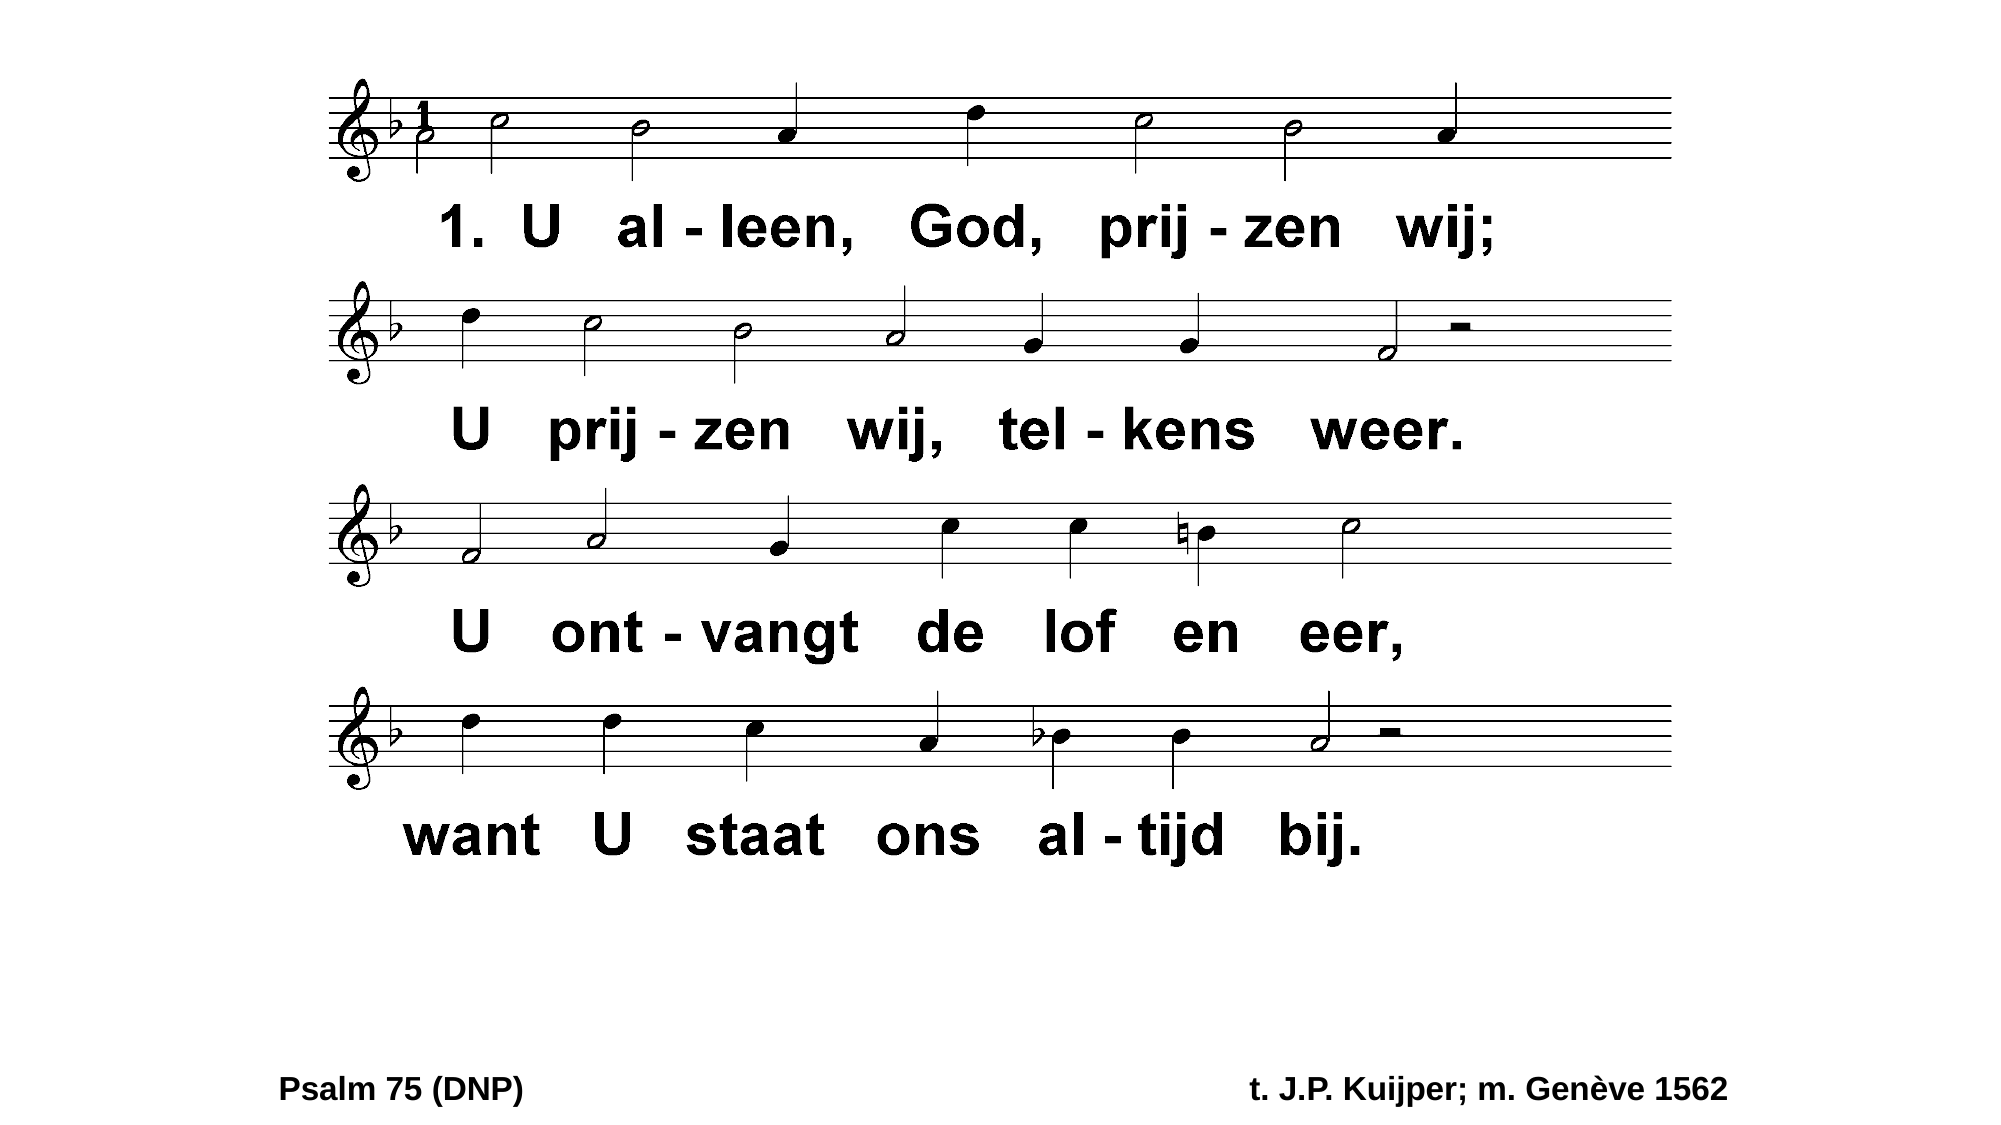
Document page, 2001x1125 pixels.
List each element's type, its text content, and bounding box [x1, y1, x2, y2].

picture [312, 62, 1688, 883]
text_box Psalm 75 (DNP) t. J.P. Kuijper; m. Genève 1562 [263, 1059, 1745, 1115]
